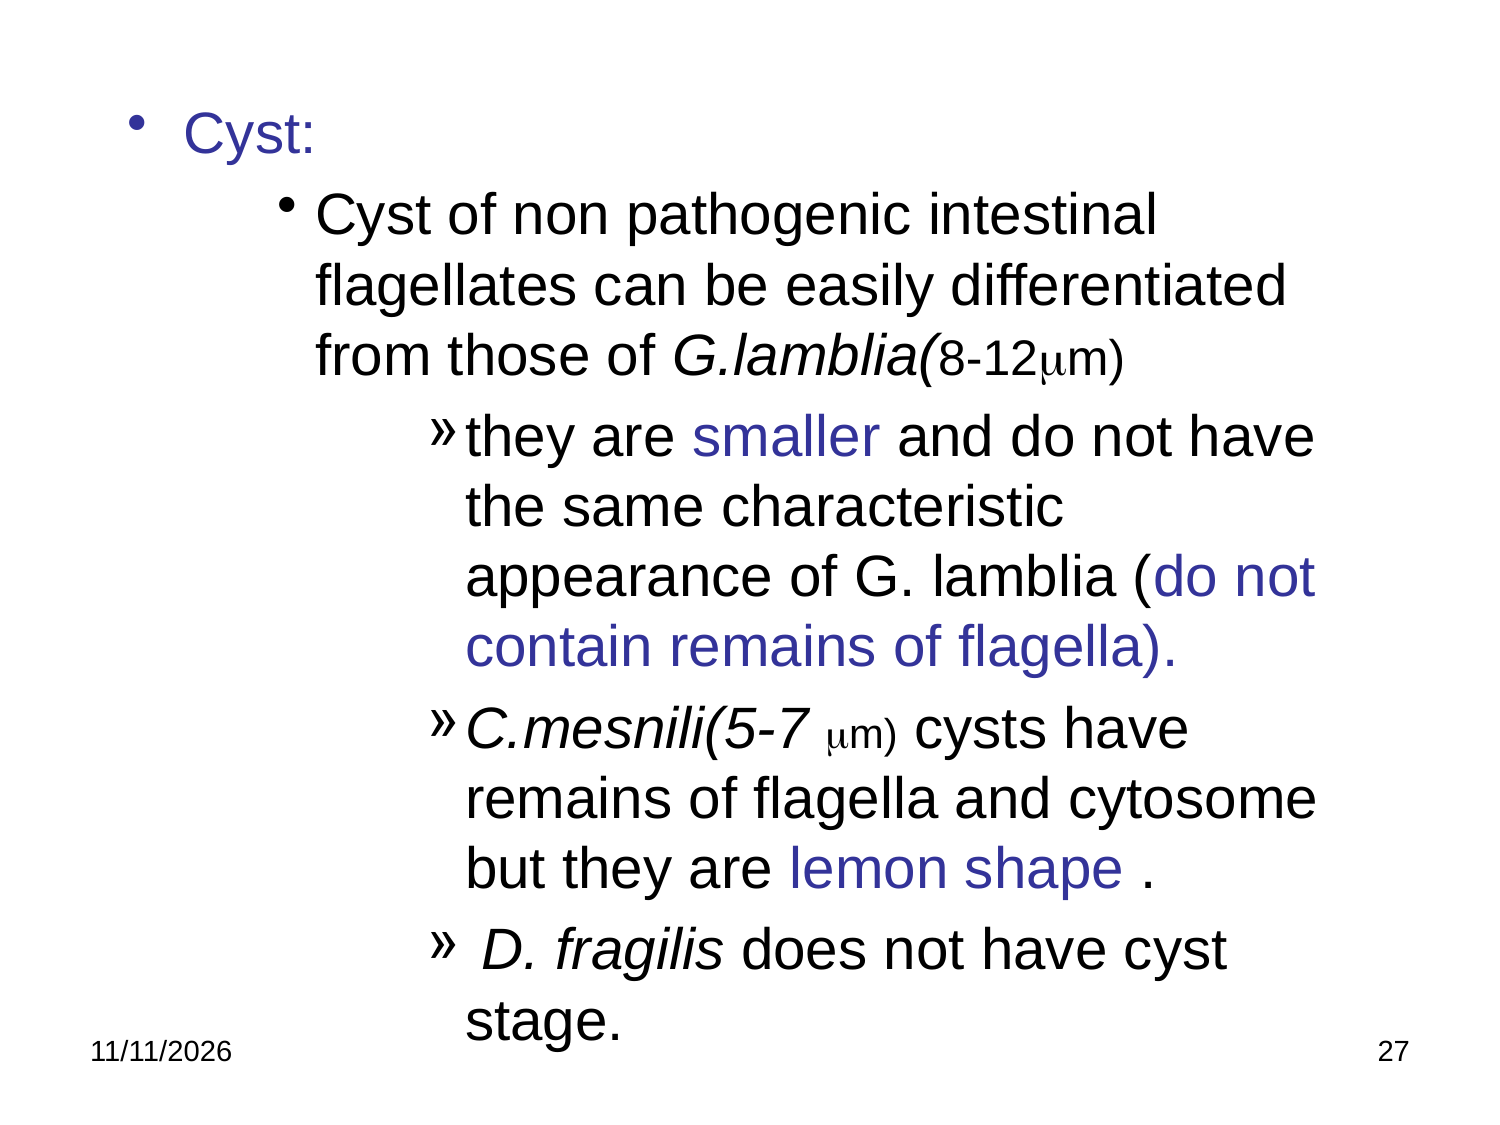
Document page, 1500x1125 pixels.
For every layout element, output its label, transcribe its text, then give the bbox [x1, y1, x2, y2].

list Cyst: Cyst of non pathogenic intestinal flagellates can be easily differentiated from those of G.lamblia(8-12m) they are smaller and do not have the same characteristic appearance of G. lamblia (do not contain remains of flagella). C.mesnili(5-7 m) cysts have remains of flagella and cytosome but they are lemon shape . D. fragilis does not have cyst stage. [112, 87, 1388, 1000]
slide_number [74, 1024, 426, 1103]
slide_number 27 [1074, 1024, 1426, 1103]
